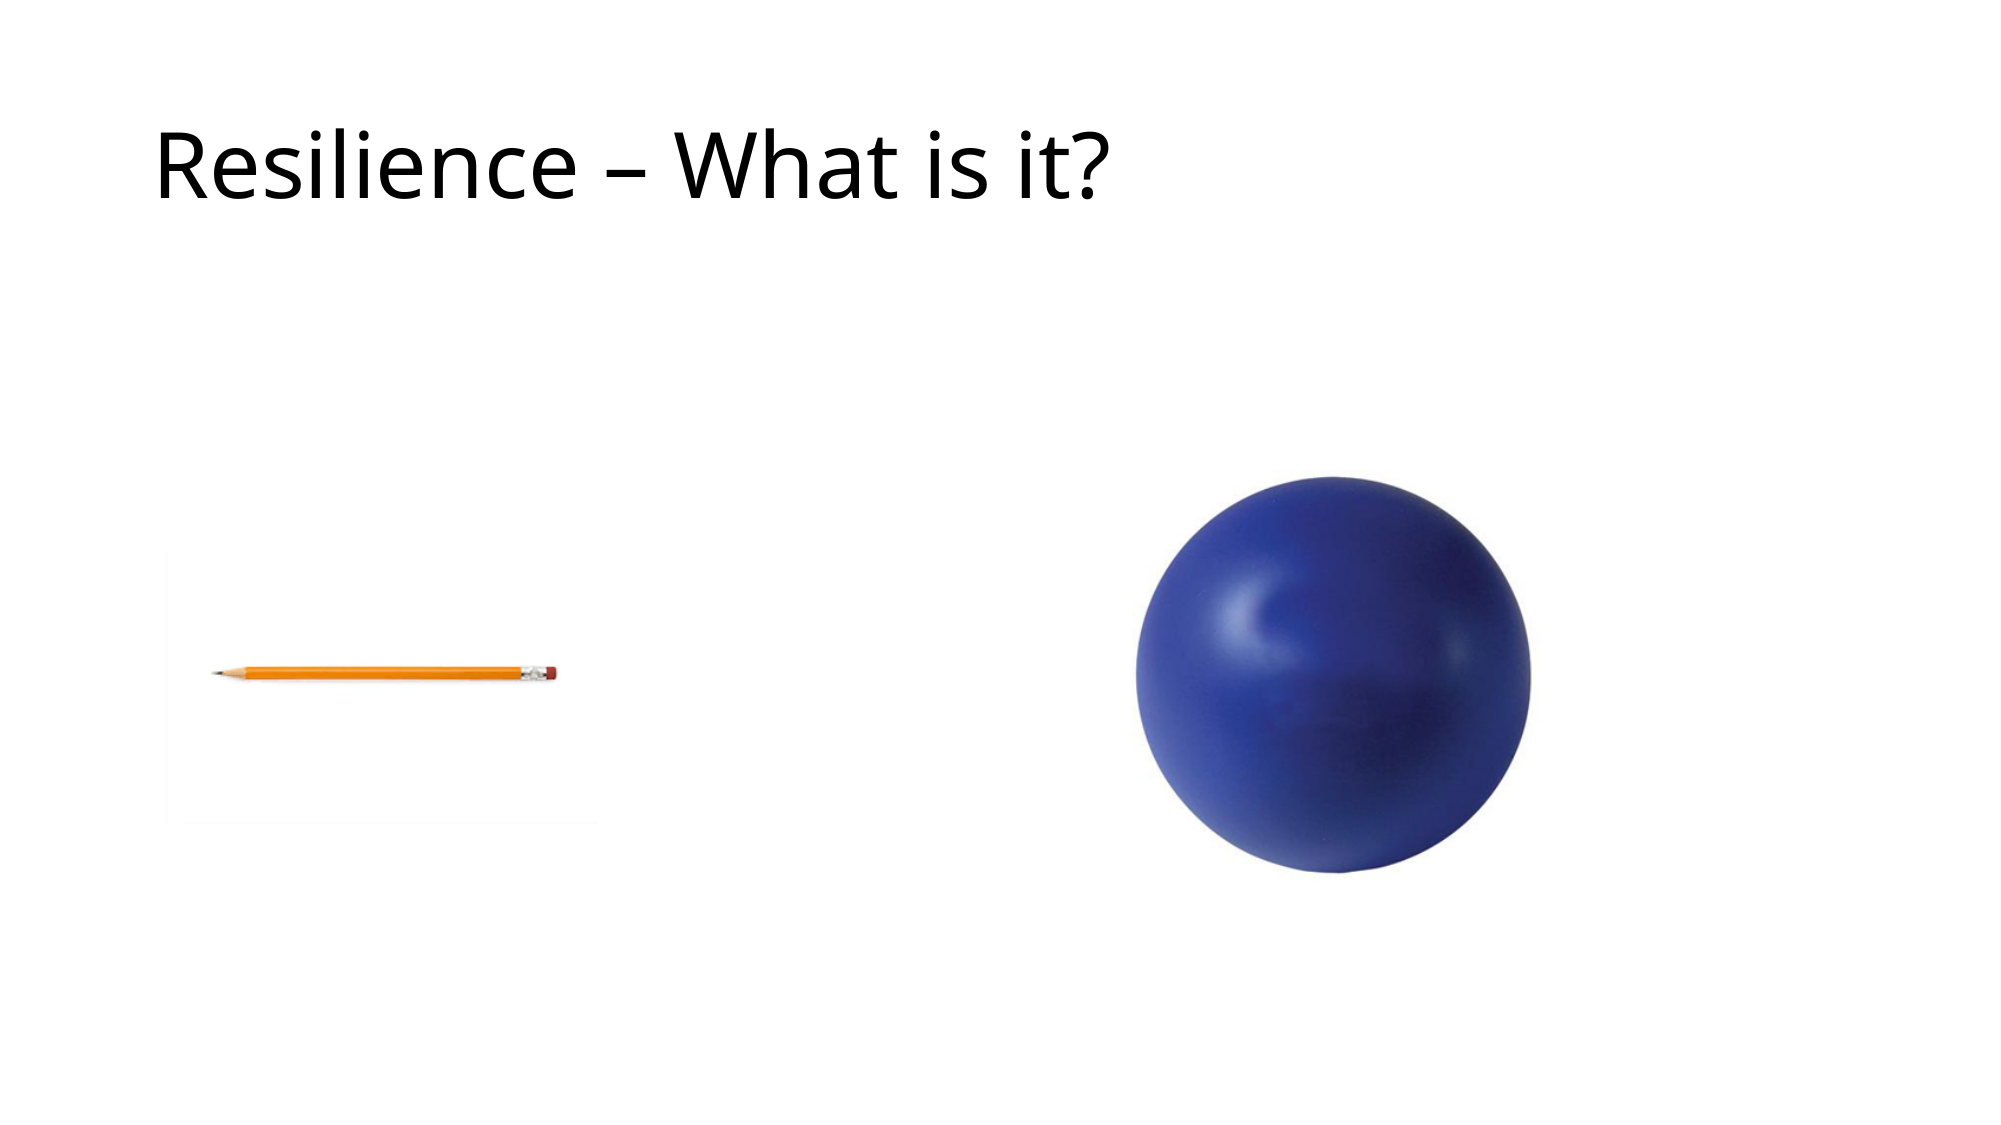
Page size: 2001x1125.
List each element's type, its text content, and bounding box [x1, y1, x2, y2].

picture [1128, 385, 1541, 976]
title Resilience – What is it? [137, 59, 1863, 278]
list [166, 537, 597, 824]
